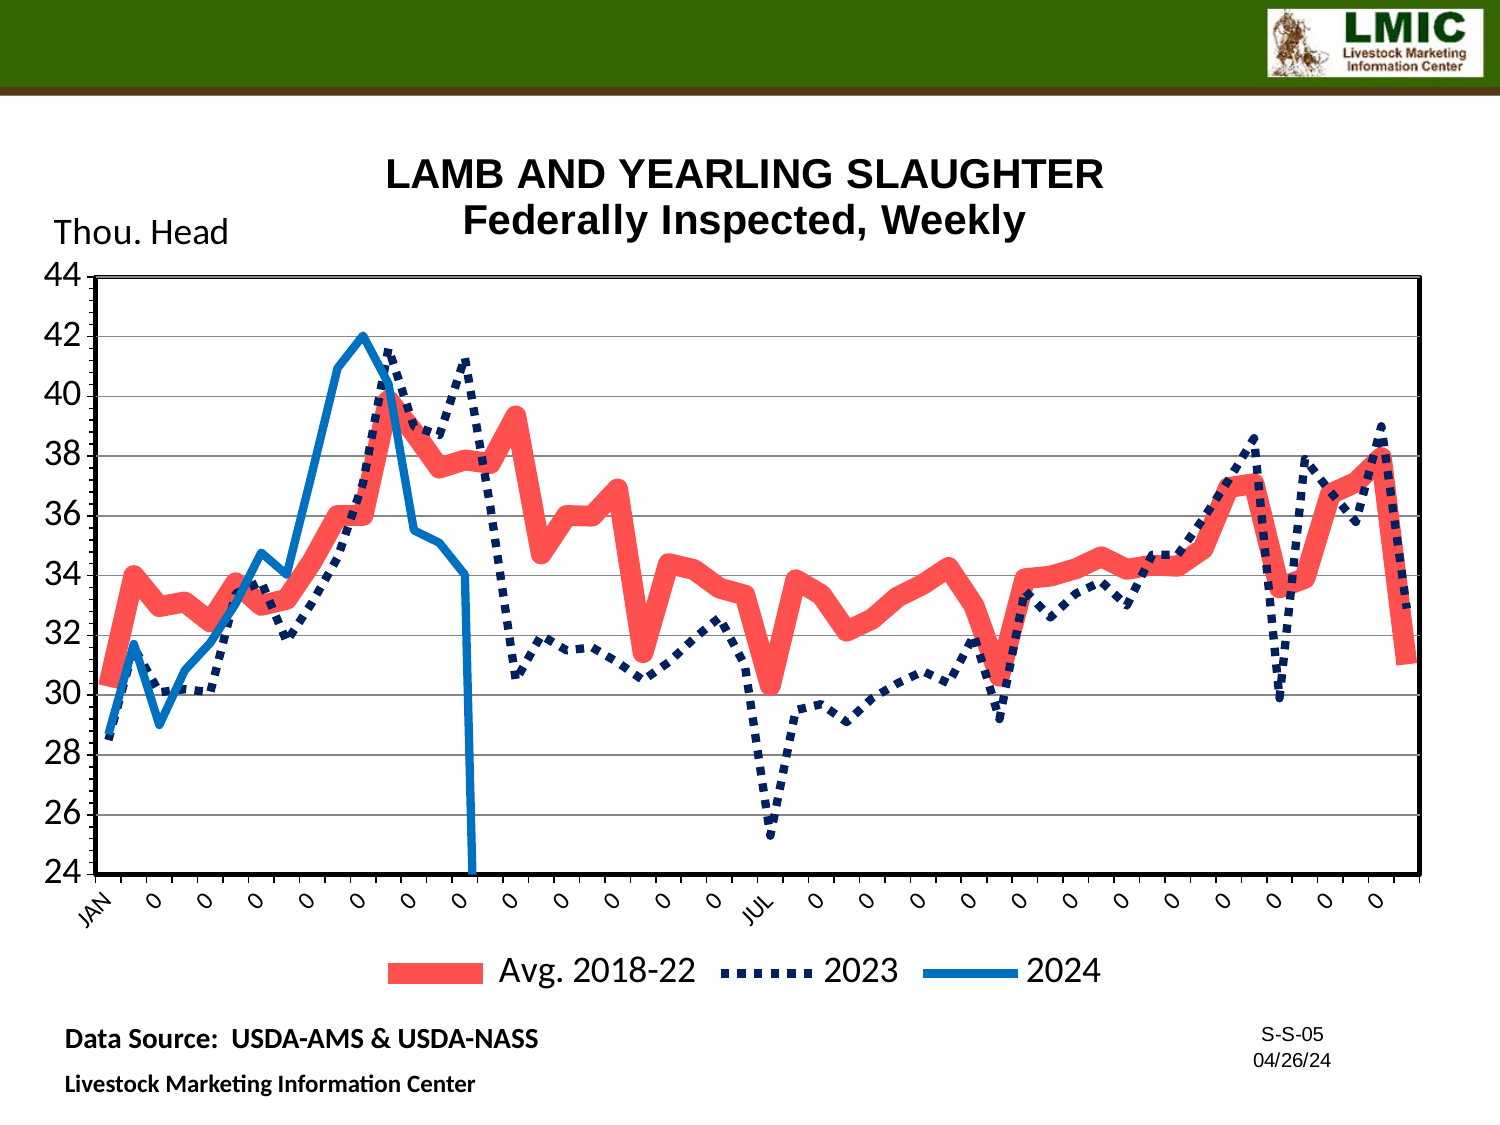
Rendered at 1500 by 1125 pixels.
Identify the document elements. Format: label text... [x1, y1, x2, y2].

text_box Data Source: USDA-AMS & USDA-NASS Livestock Marketing Information Center [49, 1012, 725, 1105]
chart [19, 112, 1470, 1001]
picture [0, 0, 1500, 1125]
